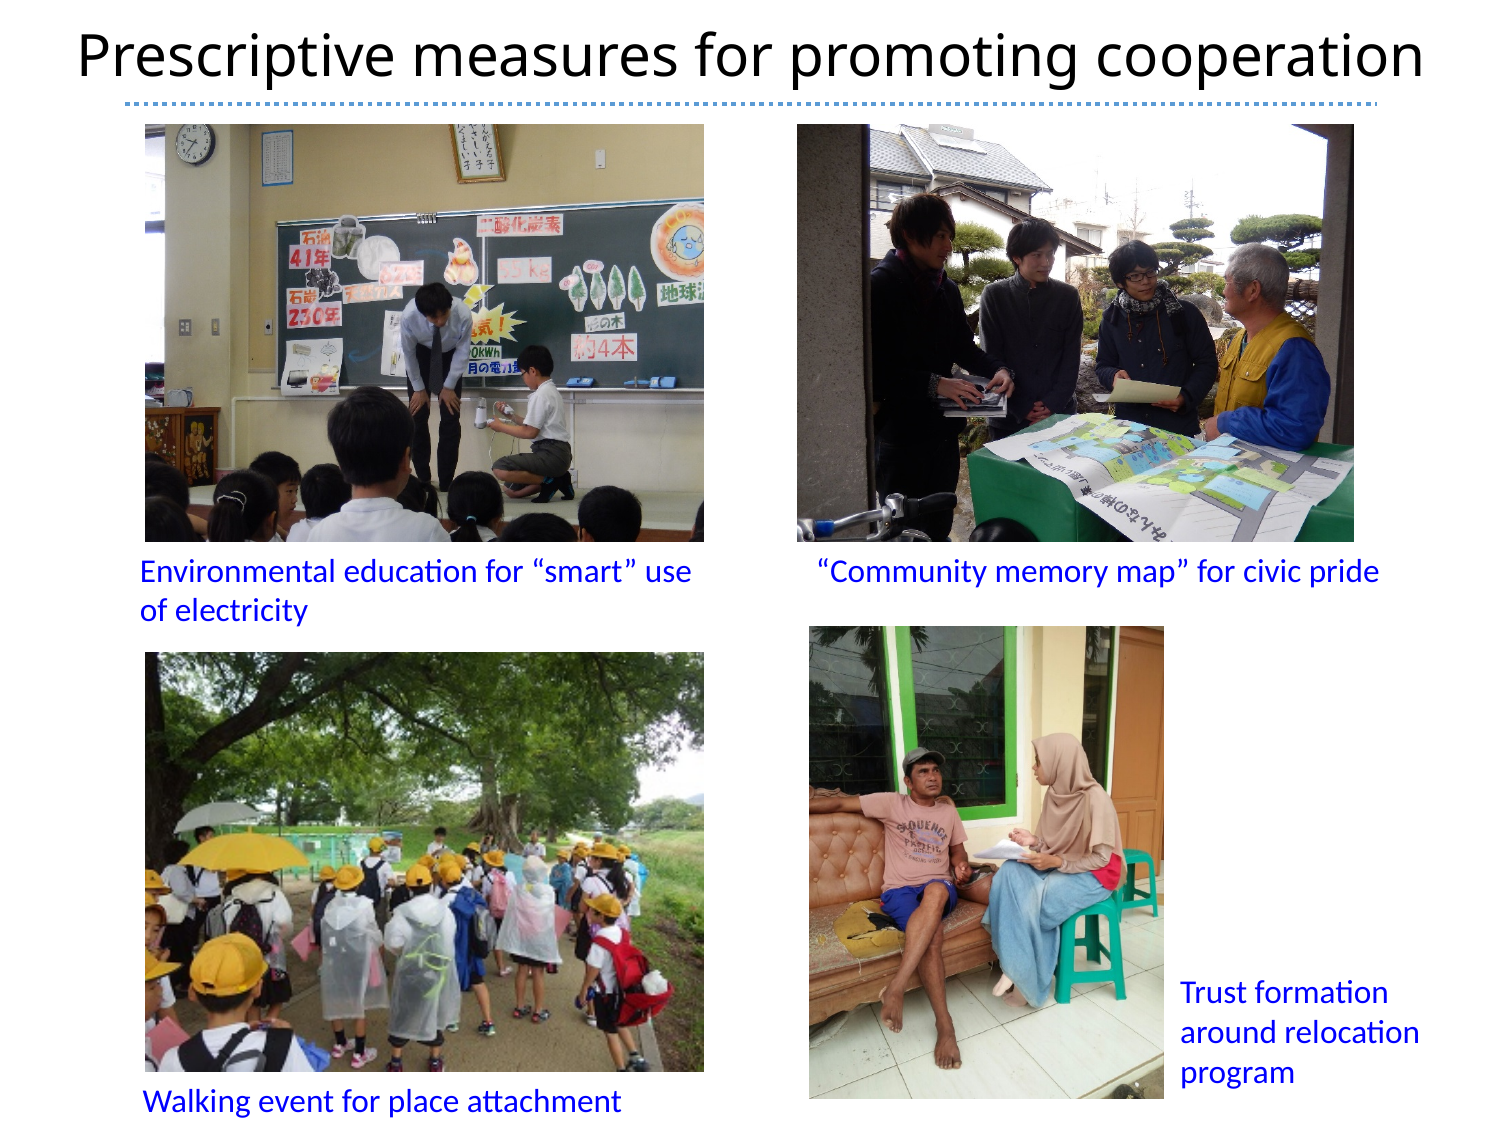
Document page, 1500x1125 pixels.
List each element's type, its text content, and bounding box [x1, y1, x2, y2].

title Prescriptive measures for promoting cooperation [39, 0, 1463, 167]
text_box Walking event for place attachment [127, 1071, 638, 1125]
text_box “Community memory map” for civic pride [801, 541, 1396, 596]
picture [797, 123, 1354, 542]
picture [809, 626, 1164, 1099]
picture [145, 652, 704, 1072]
text_box Trust formation around relocation program [1165, 963, 1443, 1098]
picture [145, 123, 704, 542]
text_box Environmental education for “smart” use of electricity [124, 541, 725, 636]
